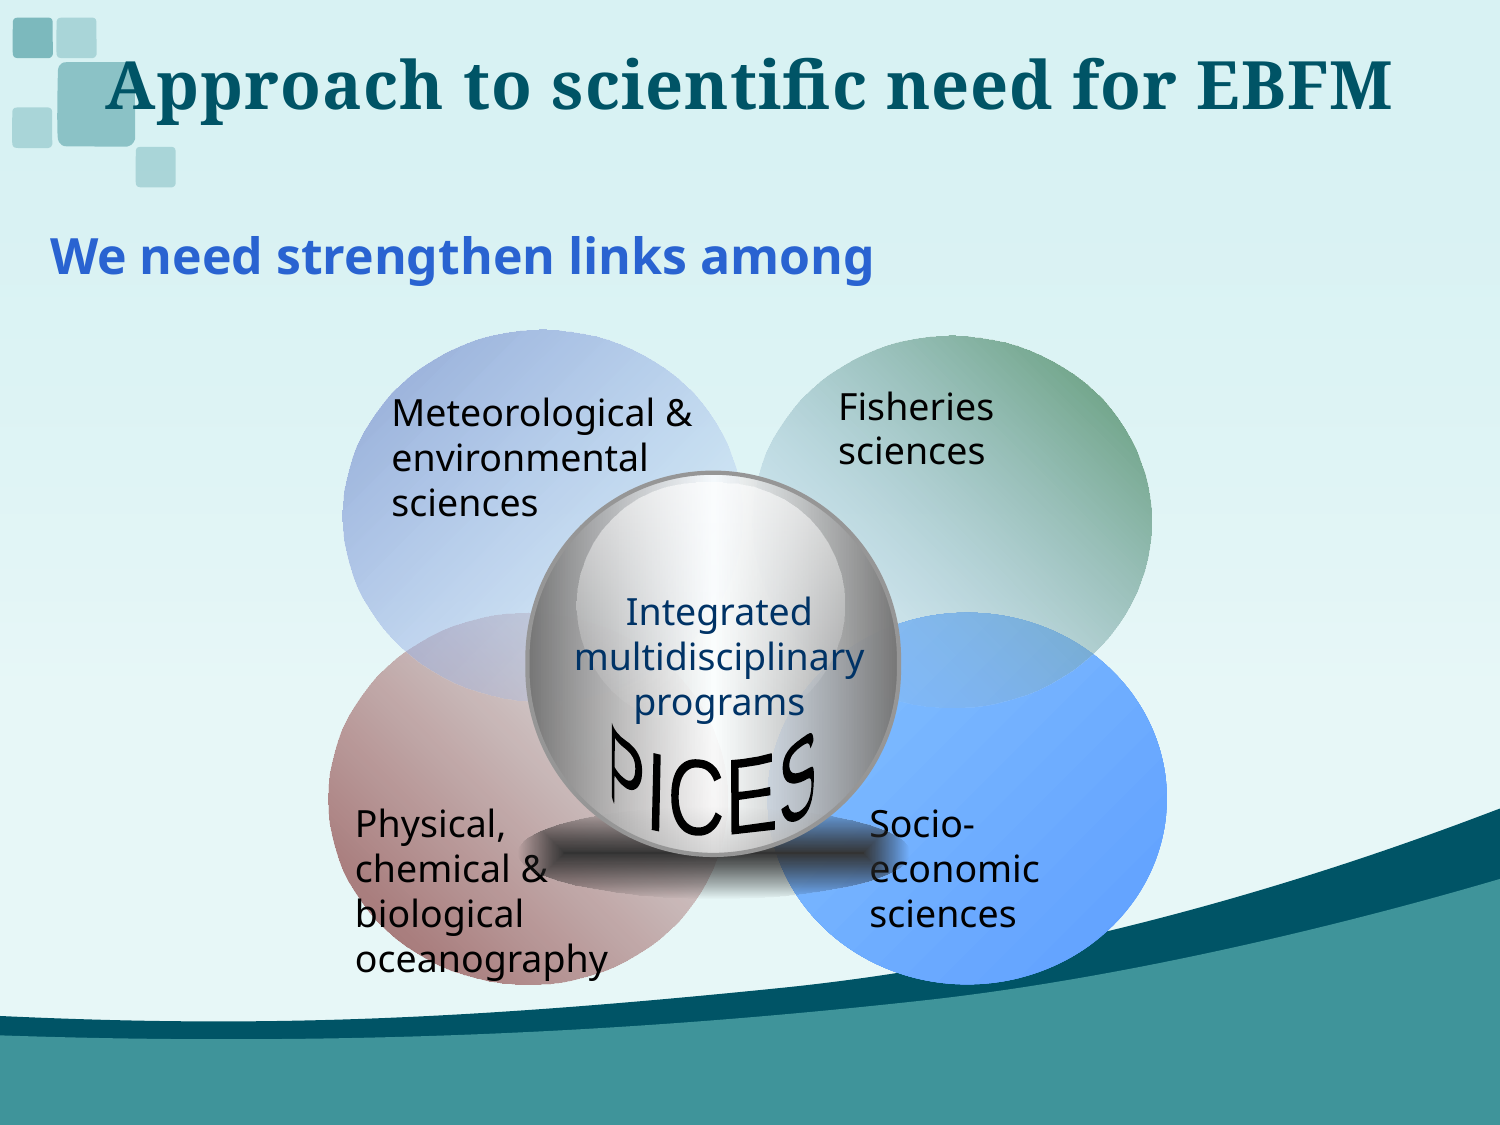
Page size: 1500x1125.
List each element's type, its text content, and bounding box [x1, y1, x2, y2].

title Approach to scientific need for EBFM [0, 0, 1500, 184]
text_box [752, 335, 1199, 708]
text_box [342, 329, 753, 702]
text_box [517, 472, 910, 899]
text_box We need strengthen links among [35, 184, 1067, 292]
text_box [328, 612, 728, 990]
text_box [767, 717, 1168, 985]
